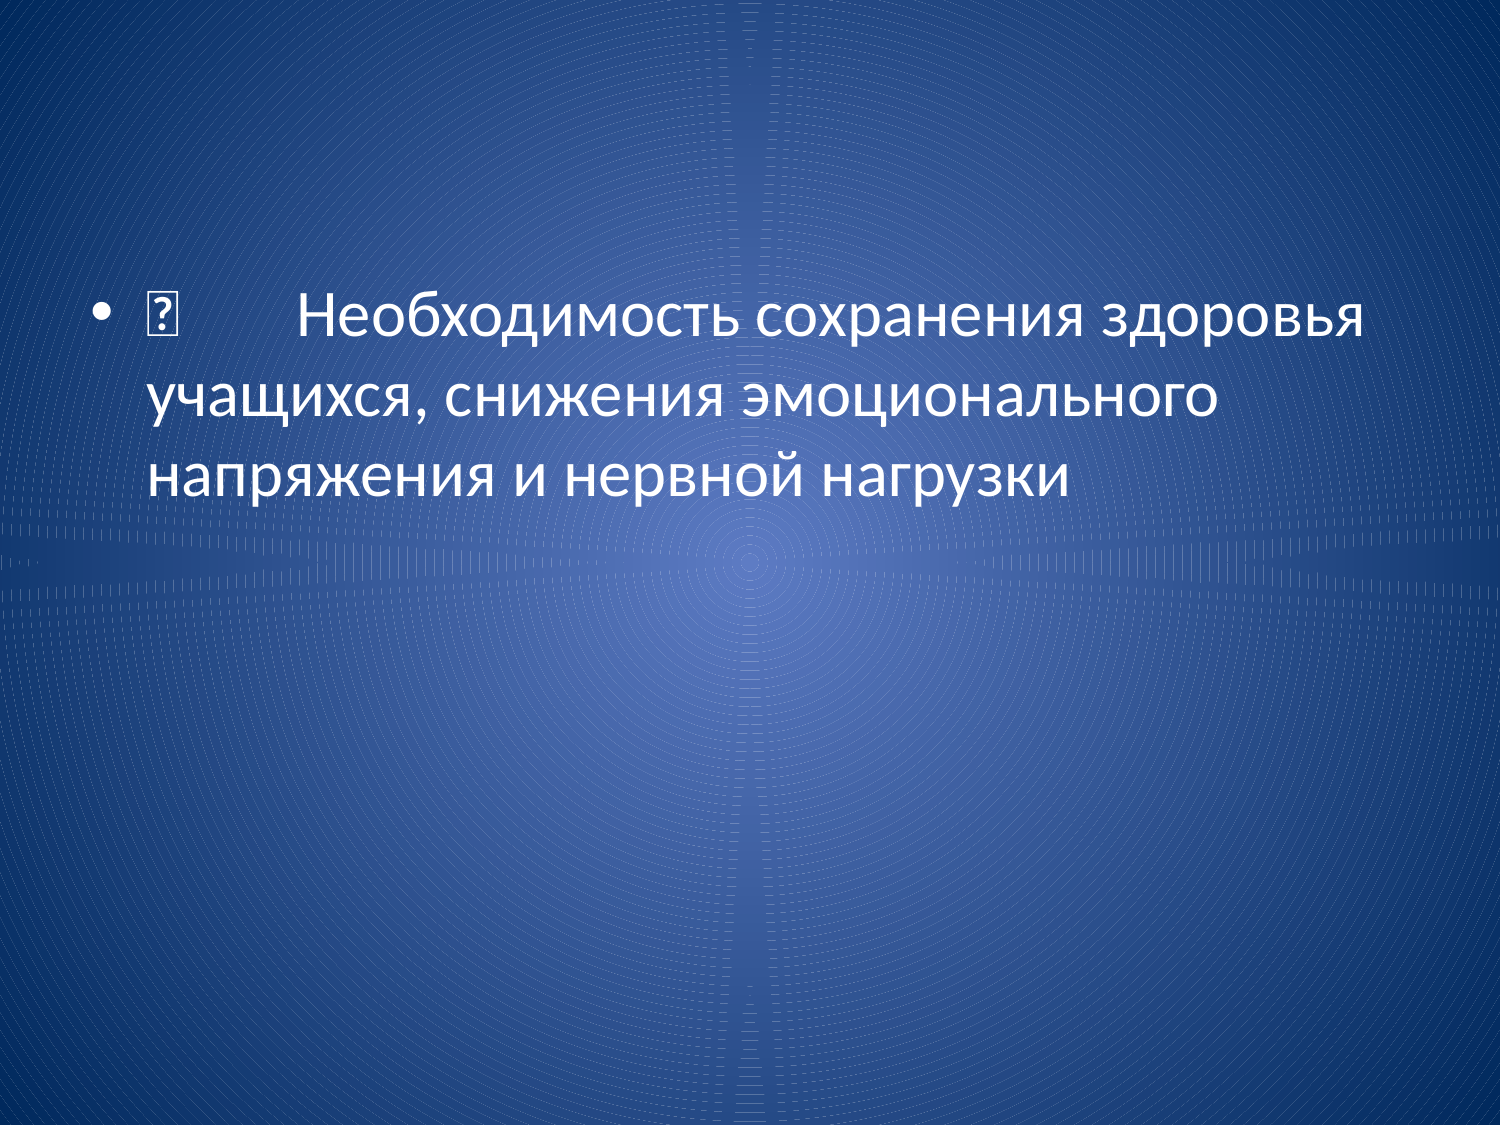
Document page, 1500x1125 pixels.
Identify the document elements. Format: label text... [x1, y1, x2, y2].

list  Необходимость сохранения здоровья учащихся, снижения эмоционального напряжения и нервной нагрузки [75, 262, 1425, 1005]
